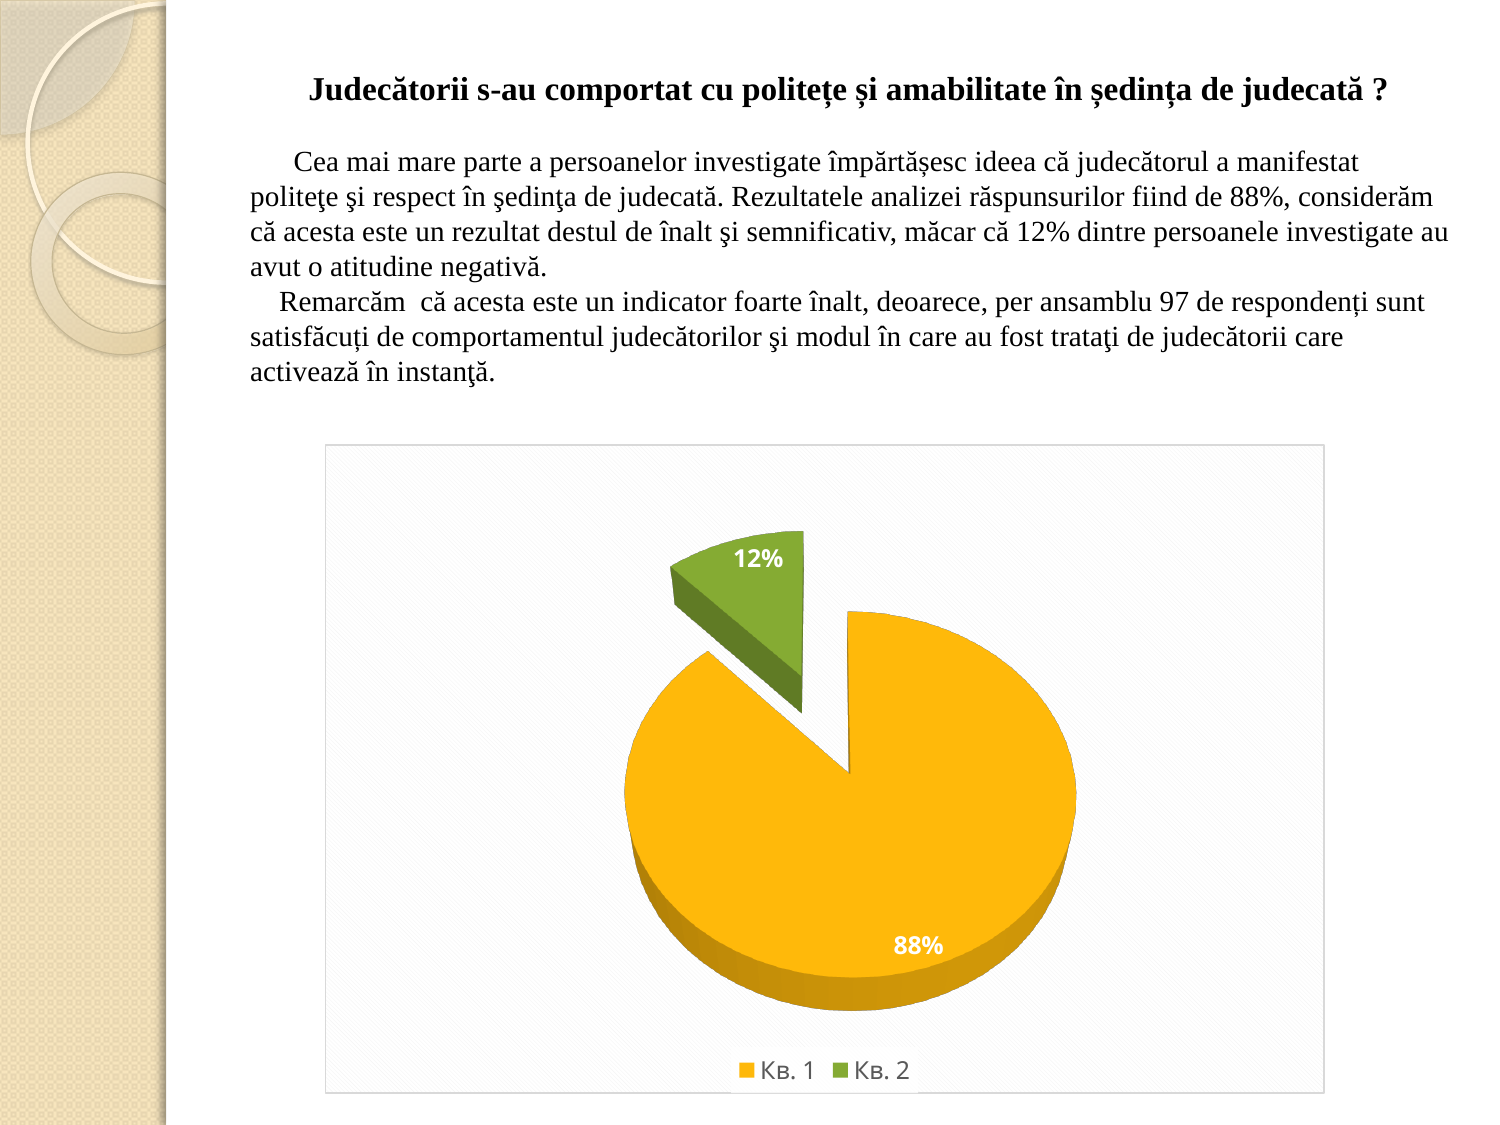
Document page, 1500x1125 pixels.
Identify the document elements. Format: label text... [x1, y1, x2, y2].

title Judecătorii s-au comportat cu politețe și amabilitate în ședința de judecată ? Cea mai mare parte a persoanelor investigate împărtășesc ideea că judecătorul a manifestat politeţe şi respect în şedinţa de judecată. Rezultatele analizei răspunsurilor fiind de 88%, considerăm că acesta este un rezultat destul de înalt şi semnificativ, măcar că 12% dintre persoanele investigate au avut o atitudine negativă. Remarcăm că acesta este un indicator foarte înalt, deoarece, per ansamblu 97 de respondenți sunt satisfăcuți de comportamentul judecătorilor şi modul în care au fost trataţi de judecătorii care activează în instanţă. [235, 45, 1466, 409]
chart [324, 444, 1325, 1095]
